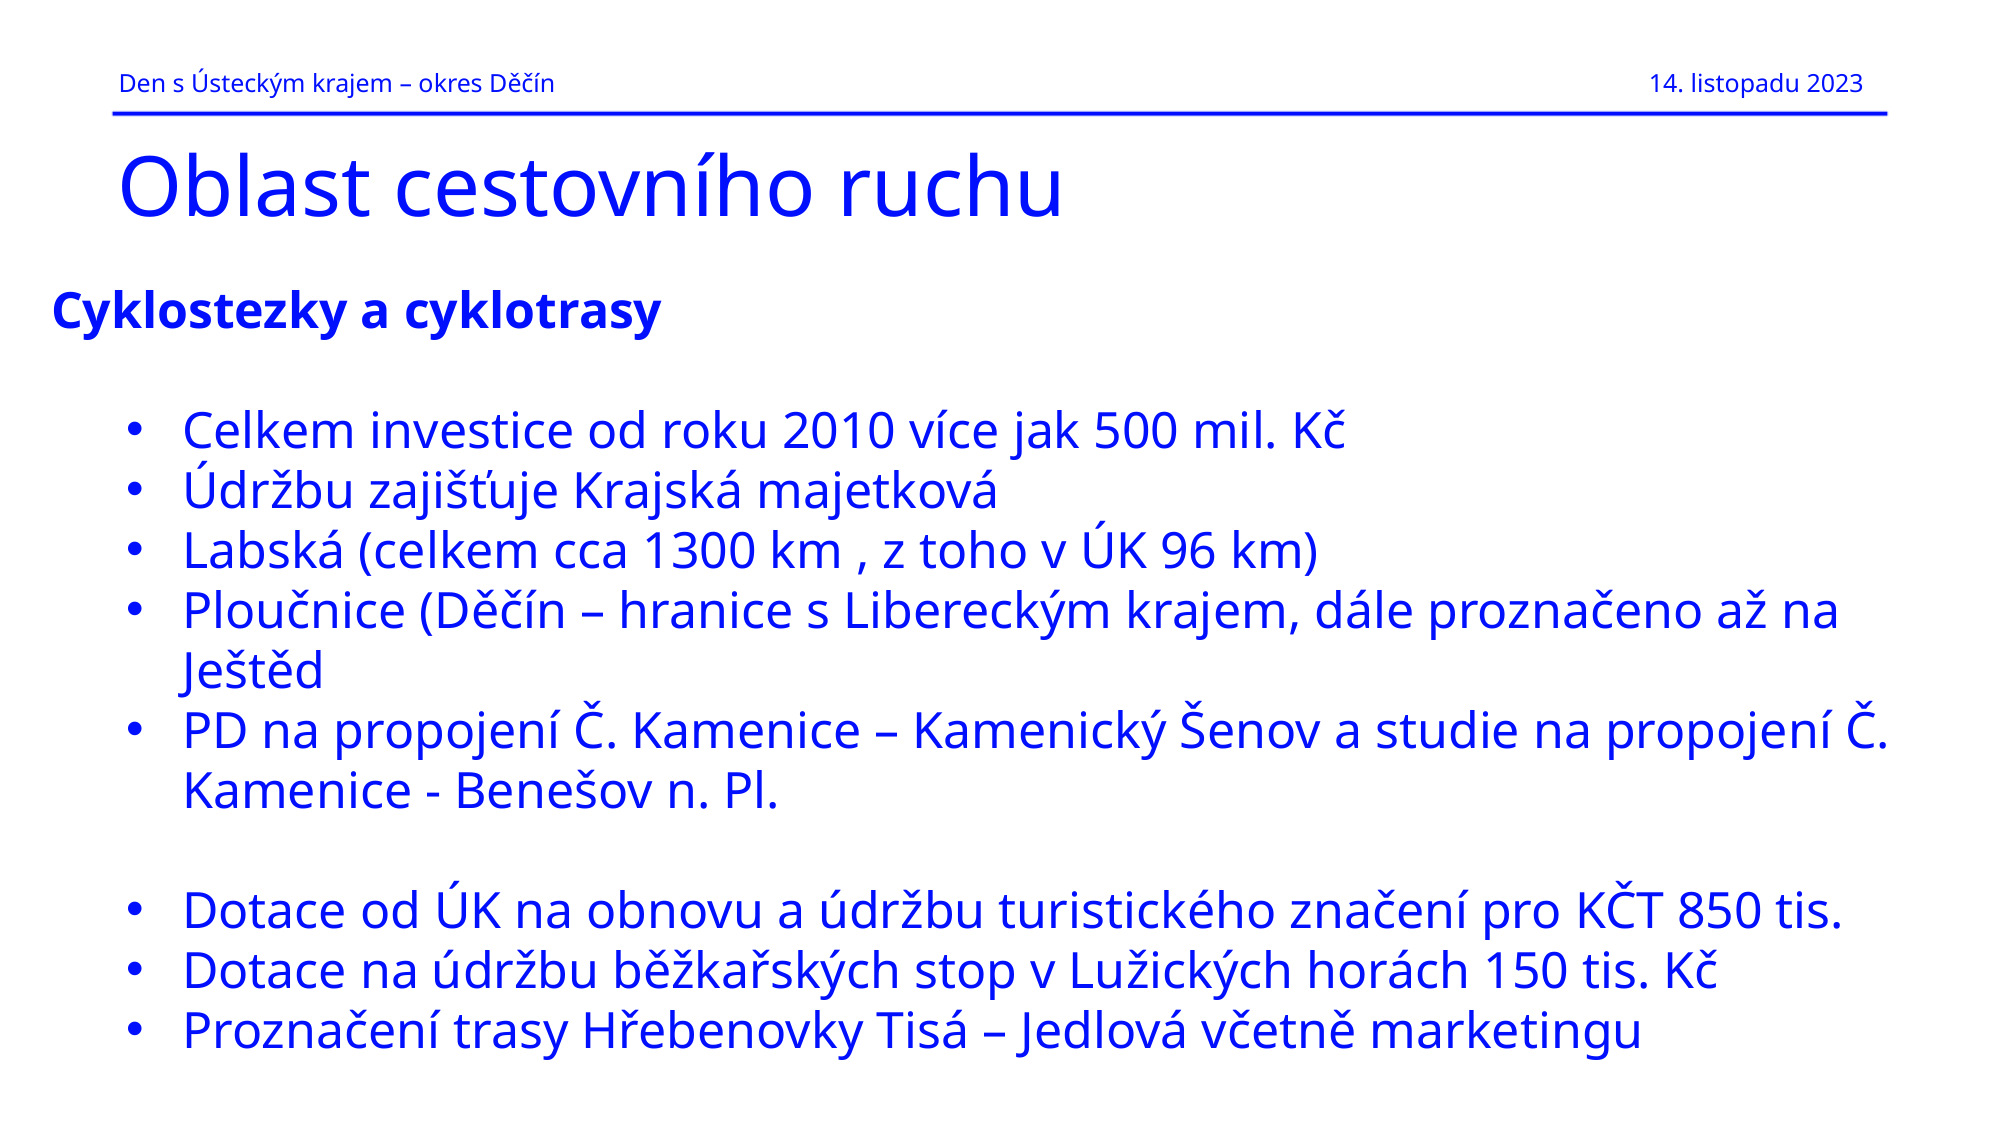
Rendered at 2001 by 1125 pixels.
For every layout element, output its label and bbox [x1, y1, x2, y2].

list [0, 0, 2000, 1125]
